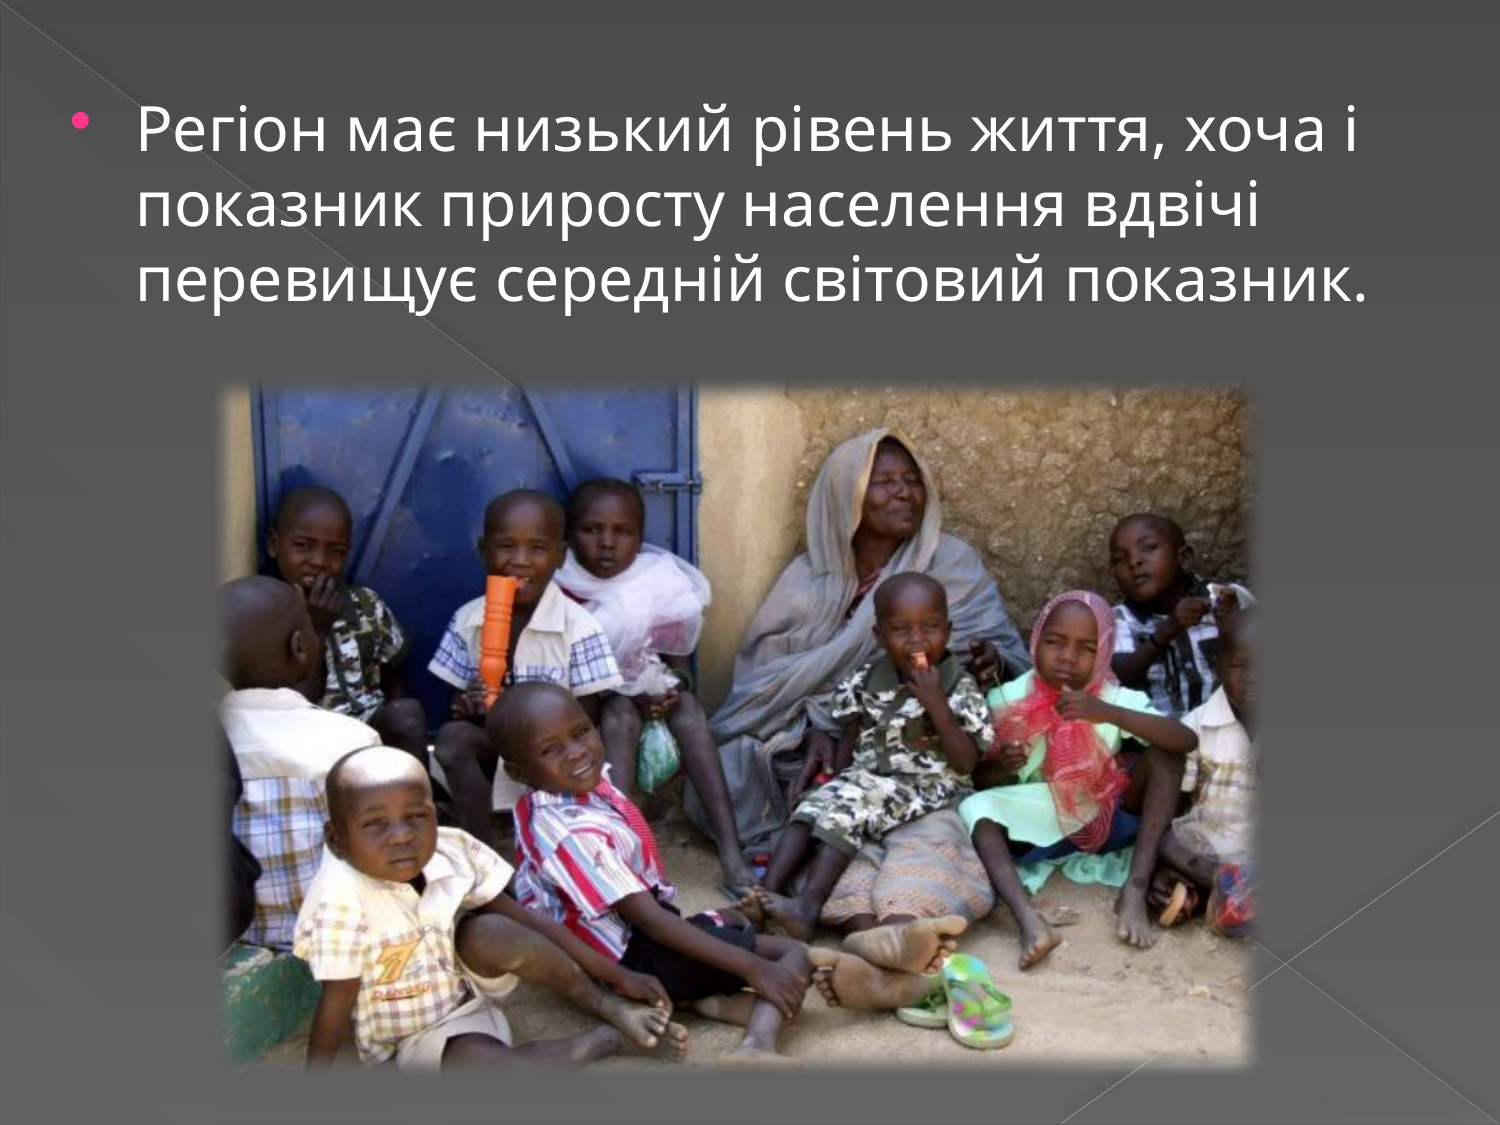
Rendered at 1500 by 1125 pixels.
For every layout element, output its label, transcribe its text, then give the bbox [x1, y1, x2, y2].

picture [210, 374, 1266, 1080]
list Регіон має низький рівень життя, хоча і показник приросту населення вдвічі перевищує середній світовий показник. [46, 82, 1397, 375]
